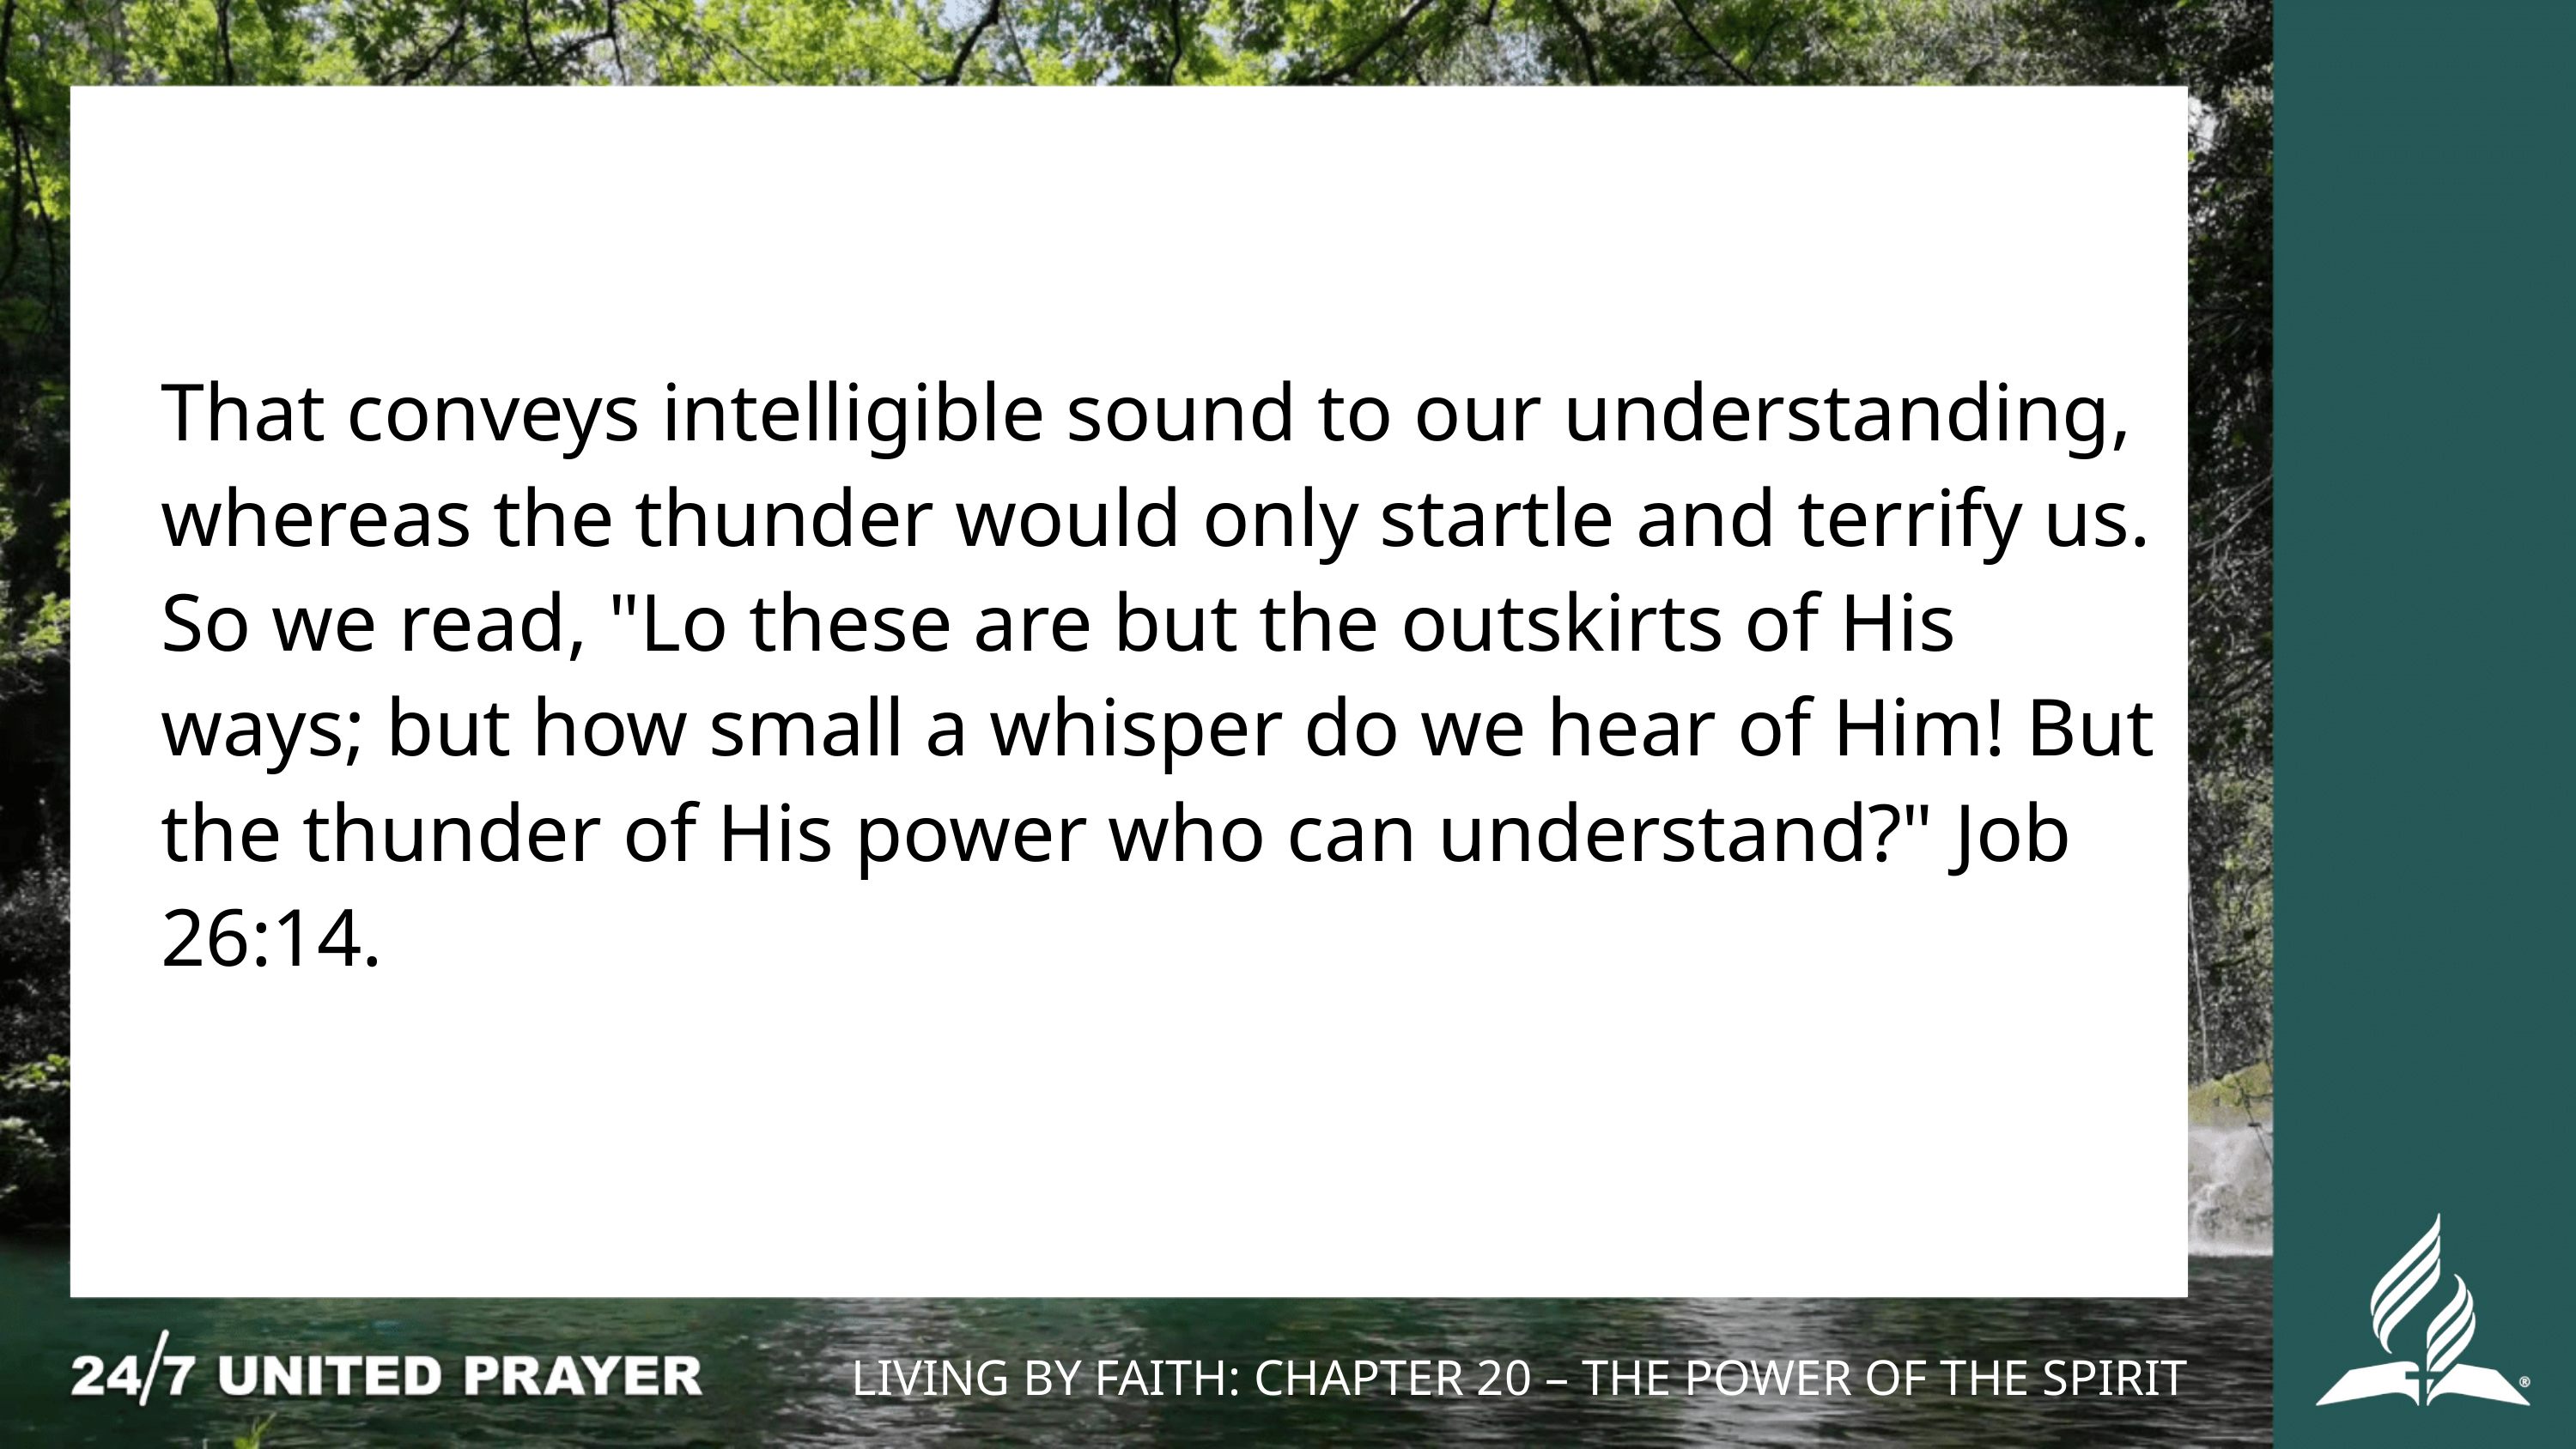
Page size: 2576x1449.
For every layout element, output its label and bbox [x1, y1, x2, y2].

text_box [70, 86, 2189, 1298]
picture [0, 0, 2576, 1449]
